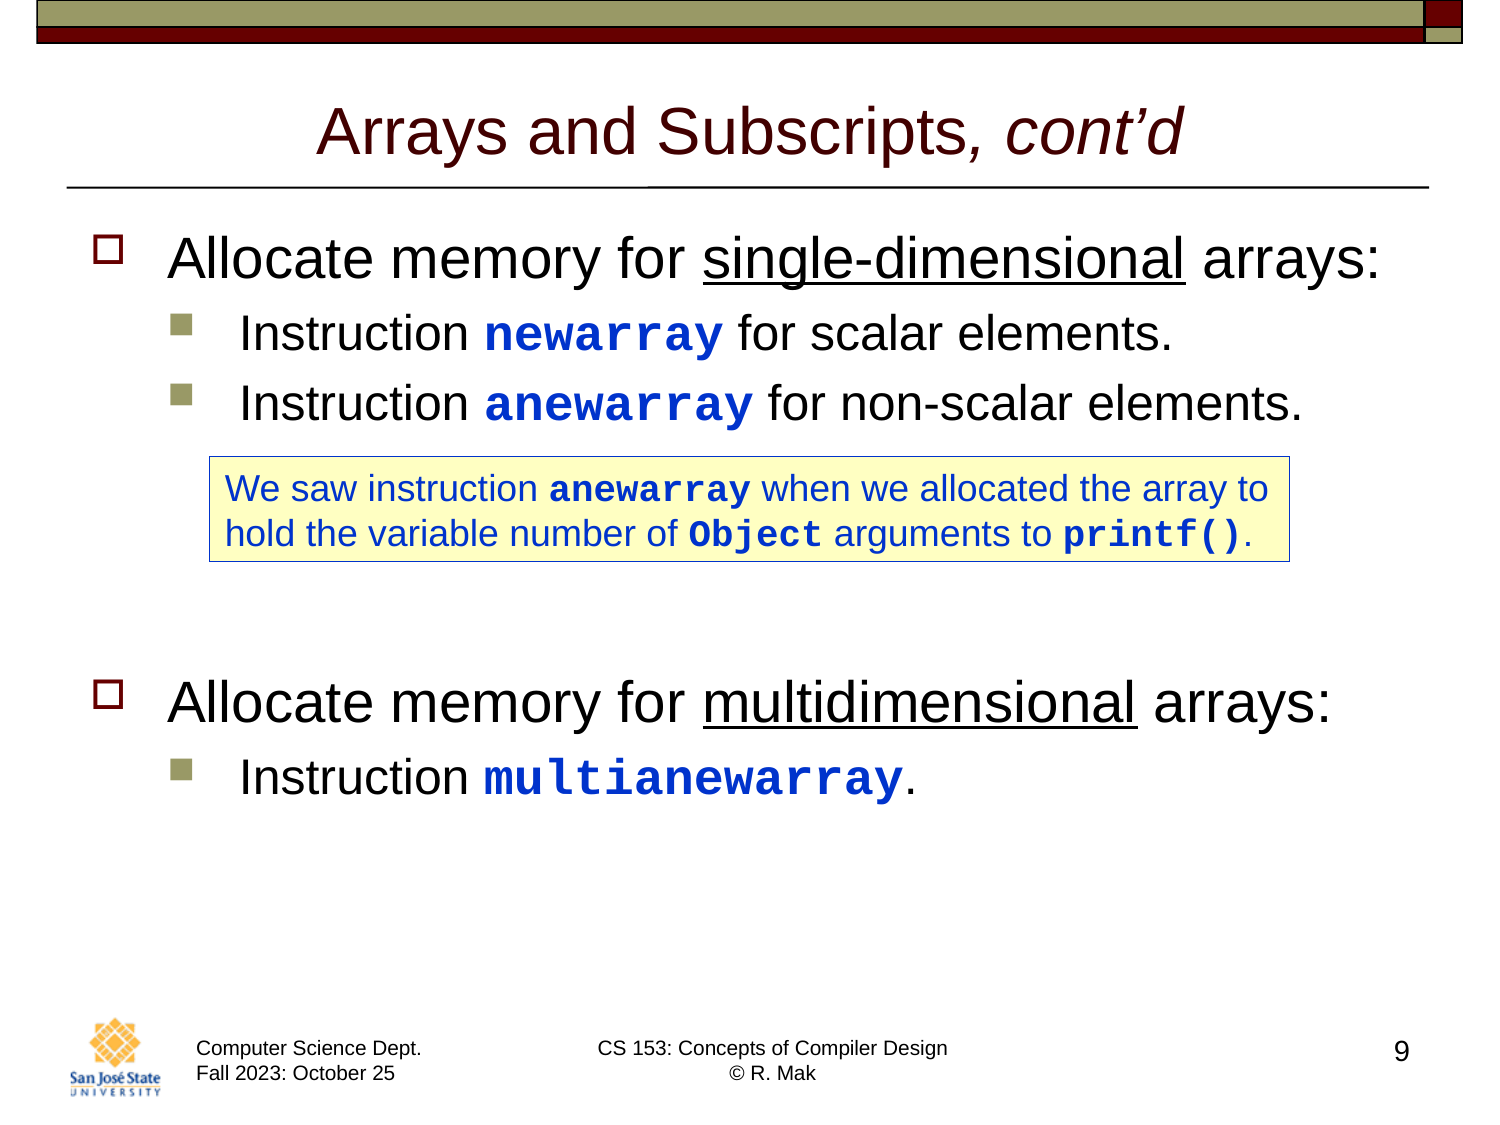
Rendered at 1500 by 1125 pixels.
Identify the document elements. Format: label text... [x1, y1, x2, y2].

title Arrays and Subscripts, cont’d [75, 67, 1425, 175]
slide_number 9 [1320, 1025, 1425, 1100]
text_box We saw instruction anewarray when we allocated the array to hold the variable number of Object arguments to printf(). [209, 456, 1290, 562]
list Allocate memory for single-dimensional arrays: Instruction newarray for scalar elements. Instruction anewarray for non-scalar elements. Allocate memory for multidimensional arrays: Instruction multianewarray. [75, 212, 1425, 1006]
picture [60, 1012, 166, 1112]
